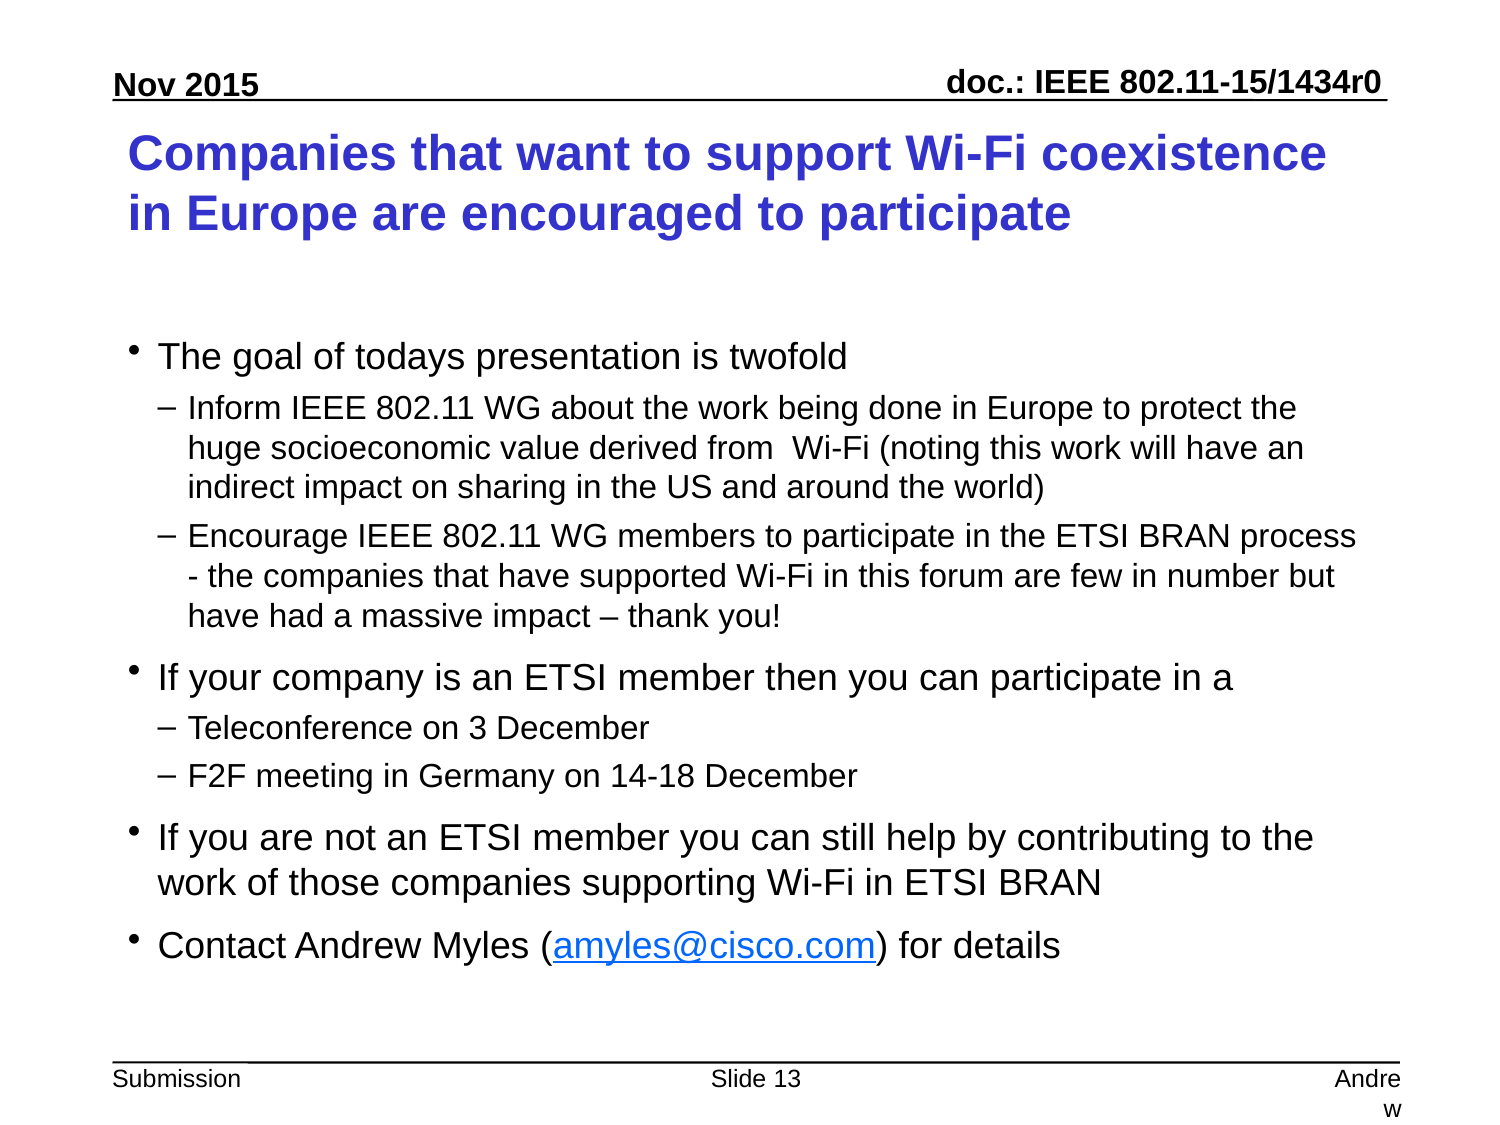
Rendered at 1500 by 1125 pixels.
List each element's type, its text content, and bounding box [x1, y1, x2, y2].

footer Andrew Myles, Cisco [1320, 1061, 1402, 1093]
list The goal of todays presentation is twofold Inform IEEE 802.11 WG about the work being done in Europe to protect the huge socioeconomic value derived from Wi-Fi (noting this work will have an indirect impact on sharing in the US and around the world) Encourage IEEE 802.11 WG members to participate in the ETSI BRAN process - the companies that have supported Wi-Fi in this forum are few in number but have had a massive impact – thank you! If your company is an ETSI member then you can participate in a Teleconference on 3 December F2F meeting in Germany on 14-18 December If you are not an ETSI member you can still help by contributing to the work of those companies supporting Wi-Fi in ETSI BRAN Contact Andrew Myles (amyles@cisco.com) for details [112, 324, 1388, 1000]
slide_number Slide 13 [709, 1061, 803, 1093]
title Companies that want to support Wi-Fi coexistence in Europe are encouraged to participate [112, 112, 1388, 288]
